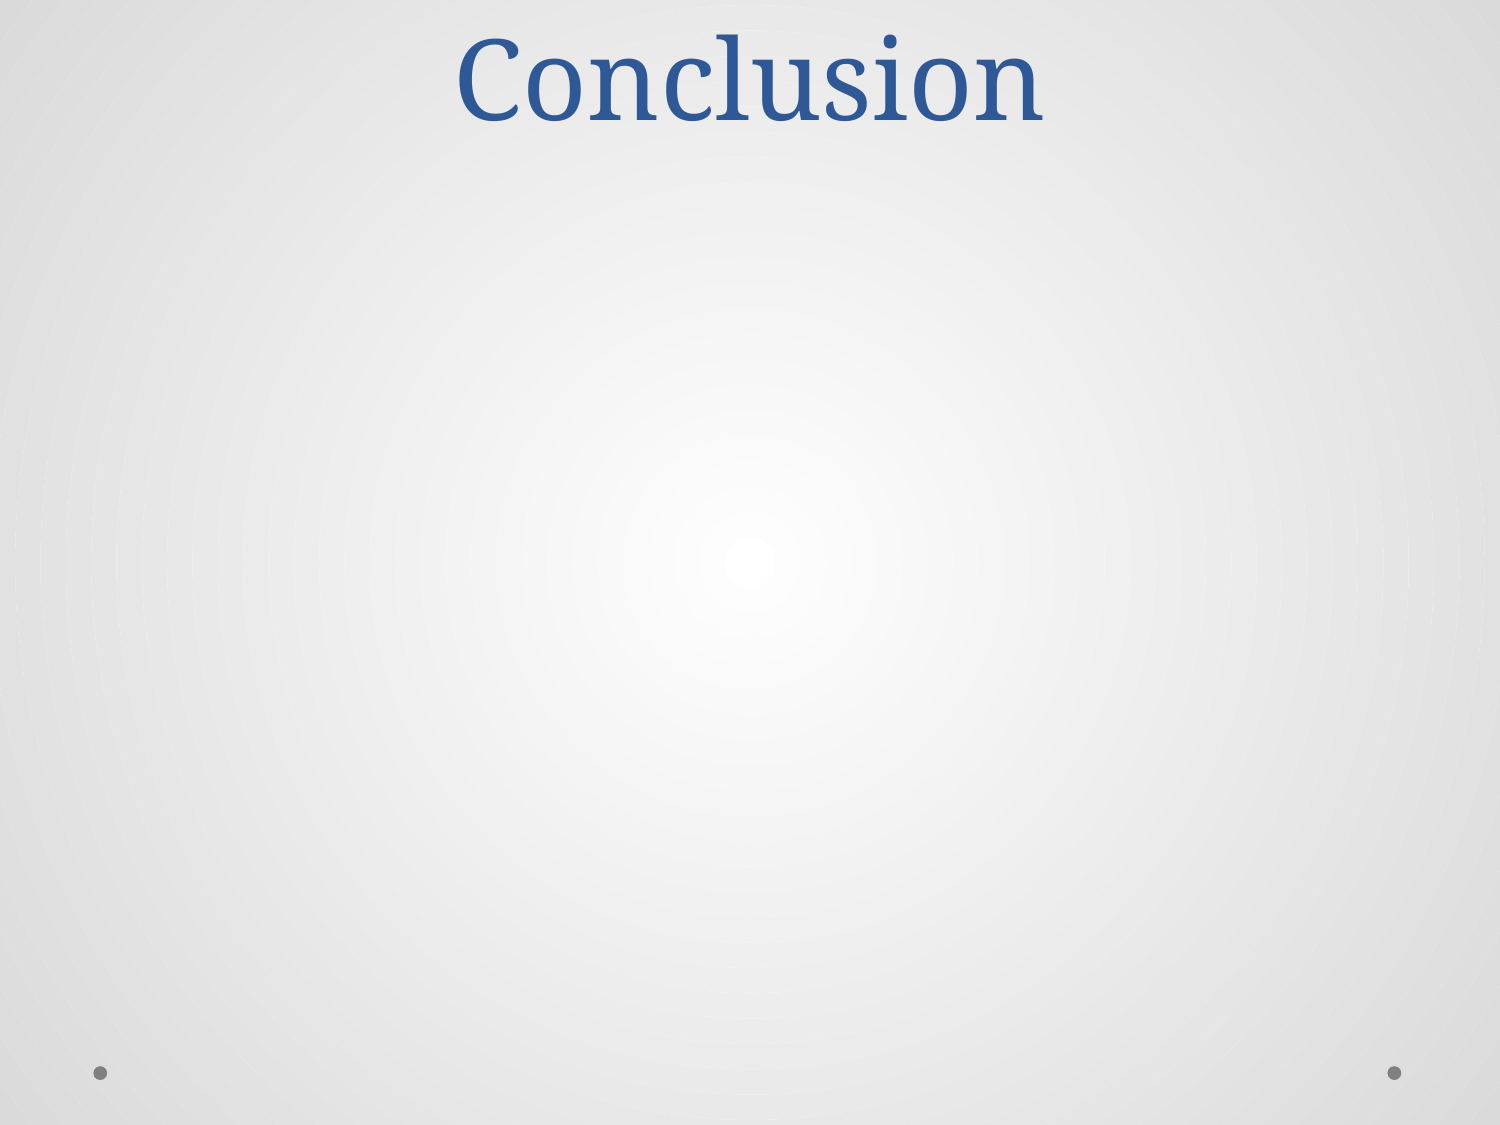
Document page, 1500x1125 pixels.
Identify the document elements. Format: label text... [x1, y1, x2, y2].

title Conclusion [75, 0, 1425, 151]
